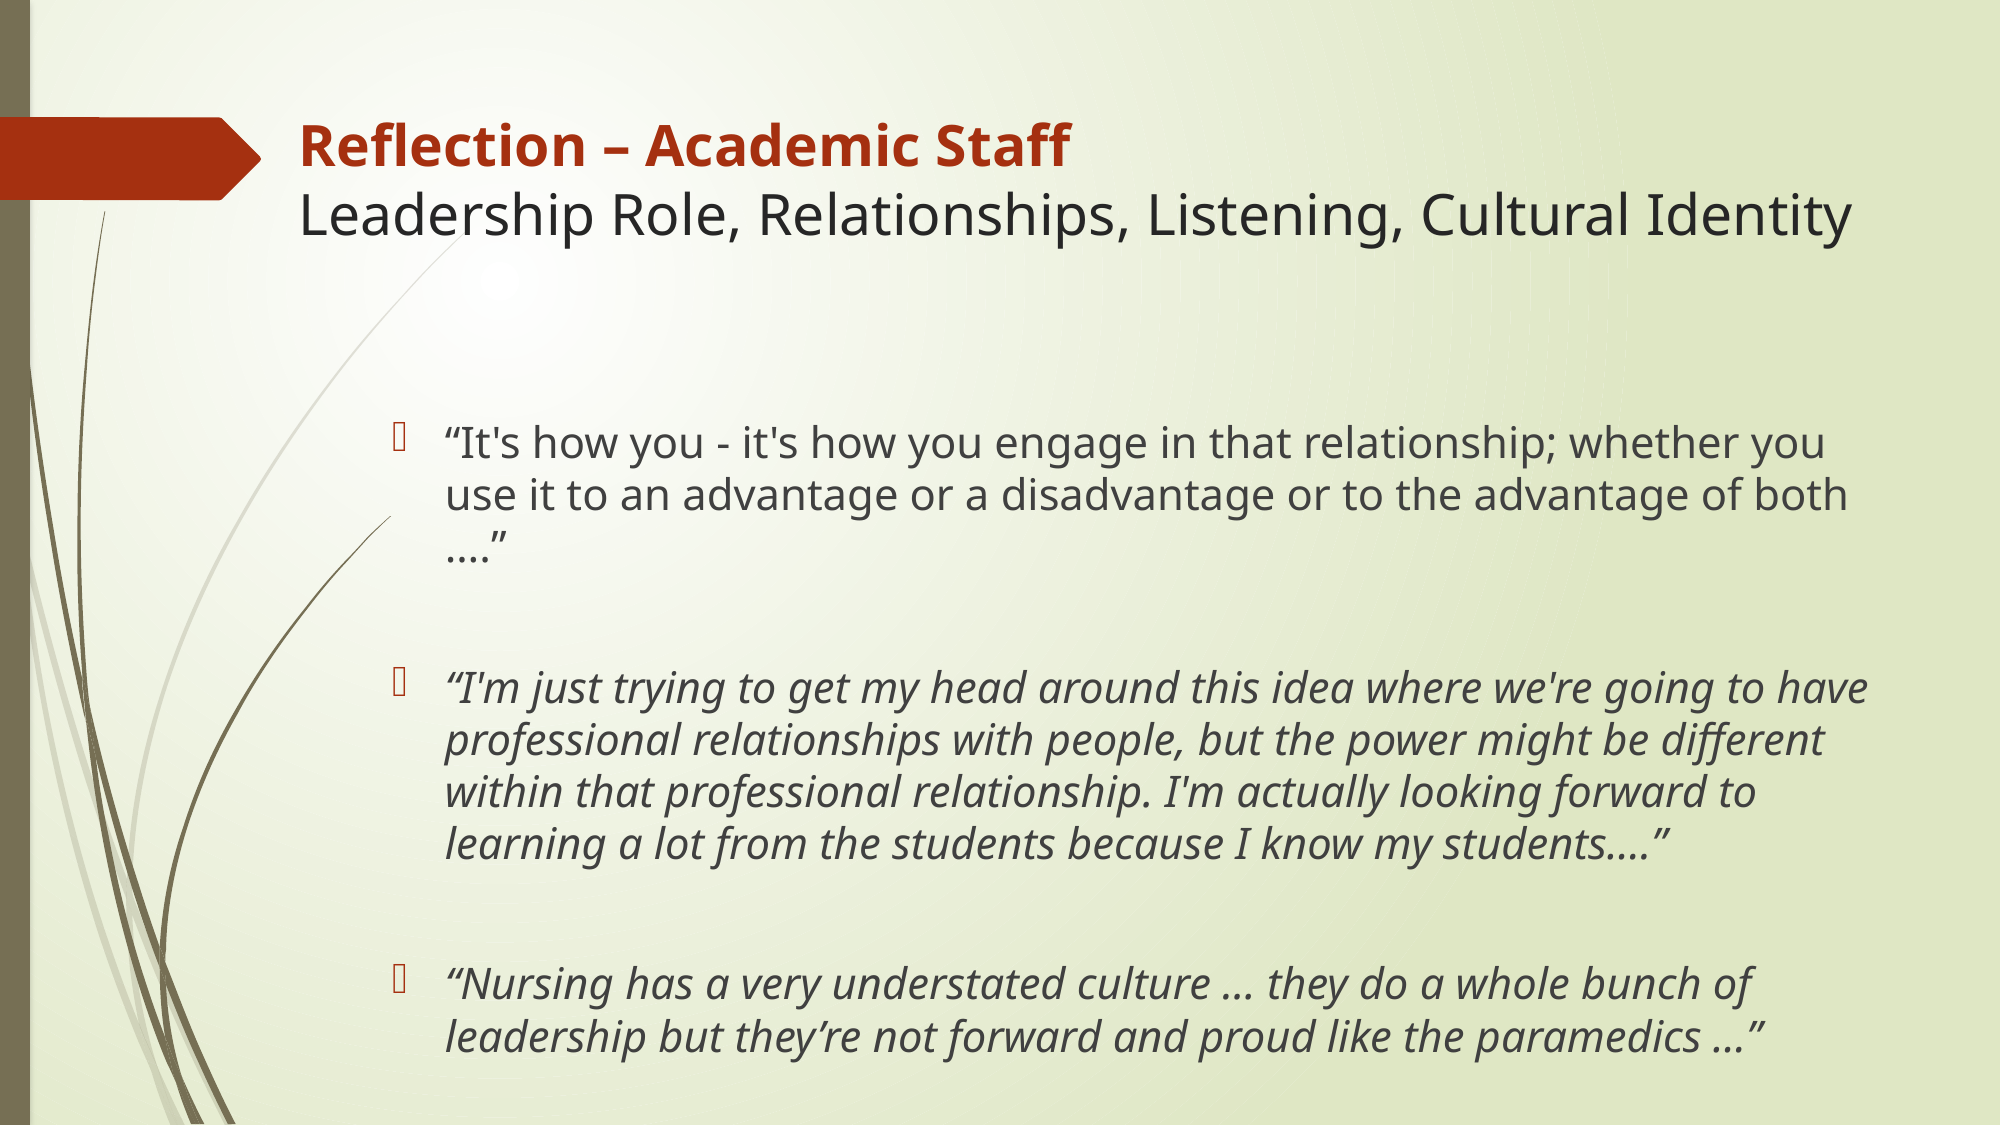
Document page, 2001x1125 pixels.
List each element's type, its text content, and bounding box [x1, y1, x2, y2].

list “It's how you - it's how you engage in that relationship; whether you use it to an advantage or a disadvantage or to the advantage of both ….” “I'm just trying to get my head around this idea where we're going to have professional relationships with people, but the power might be different within that professional relationship. I'm actually looking forward to learning a lot from the students because I know my students….” “Nursing has a very understated culture … they do a whole bunch of leadership but they’re not forward and proud like the paramedics …” [377, 350, 1888, 1076]
title Reflection – Academic Staff Leadership Role, Relationships, Listening, Cultural Identity [283, 102, 1888, 313]
